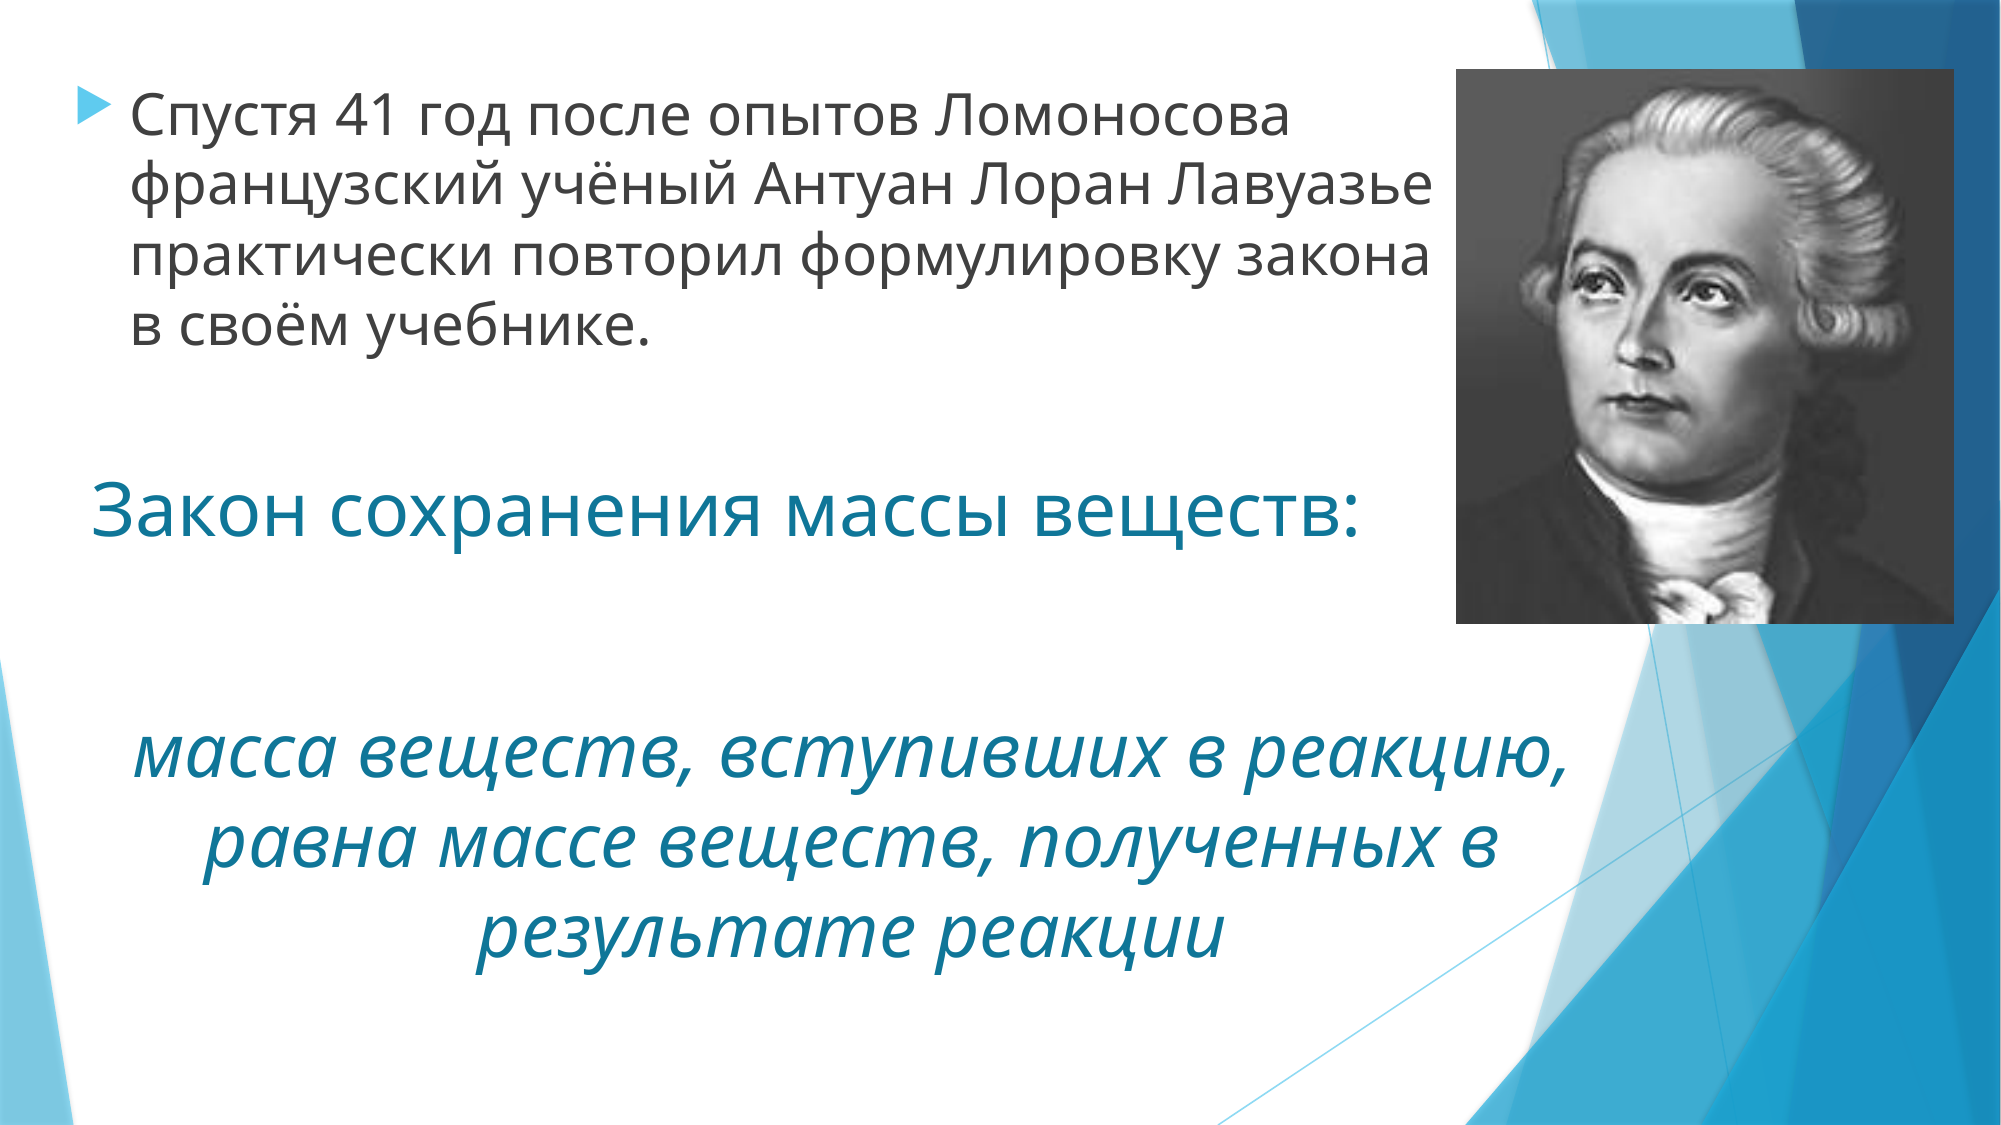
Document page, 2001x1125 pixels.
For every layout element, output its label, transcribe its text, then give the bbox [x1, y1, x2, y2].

list Спустя 41 год после опытов Ломоносова французский учёный Антуан Лоран Лавуазье практически повторил формулировку закона в своём учебнике. [58, 69, 1454, 415]
text_box масса веществ, вступивших в реакцию, равна массе веществ, полученных в результате реакции [105, 695, 1601, 1012]
picture [1455, 68, 1955, 624]
title Закон сохранения массы веществ: [22, 453, 1433, 624]
